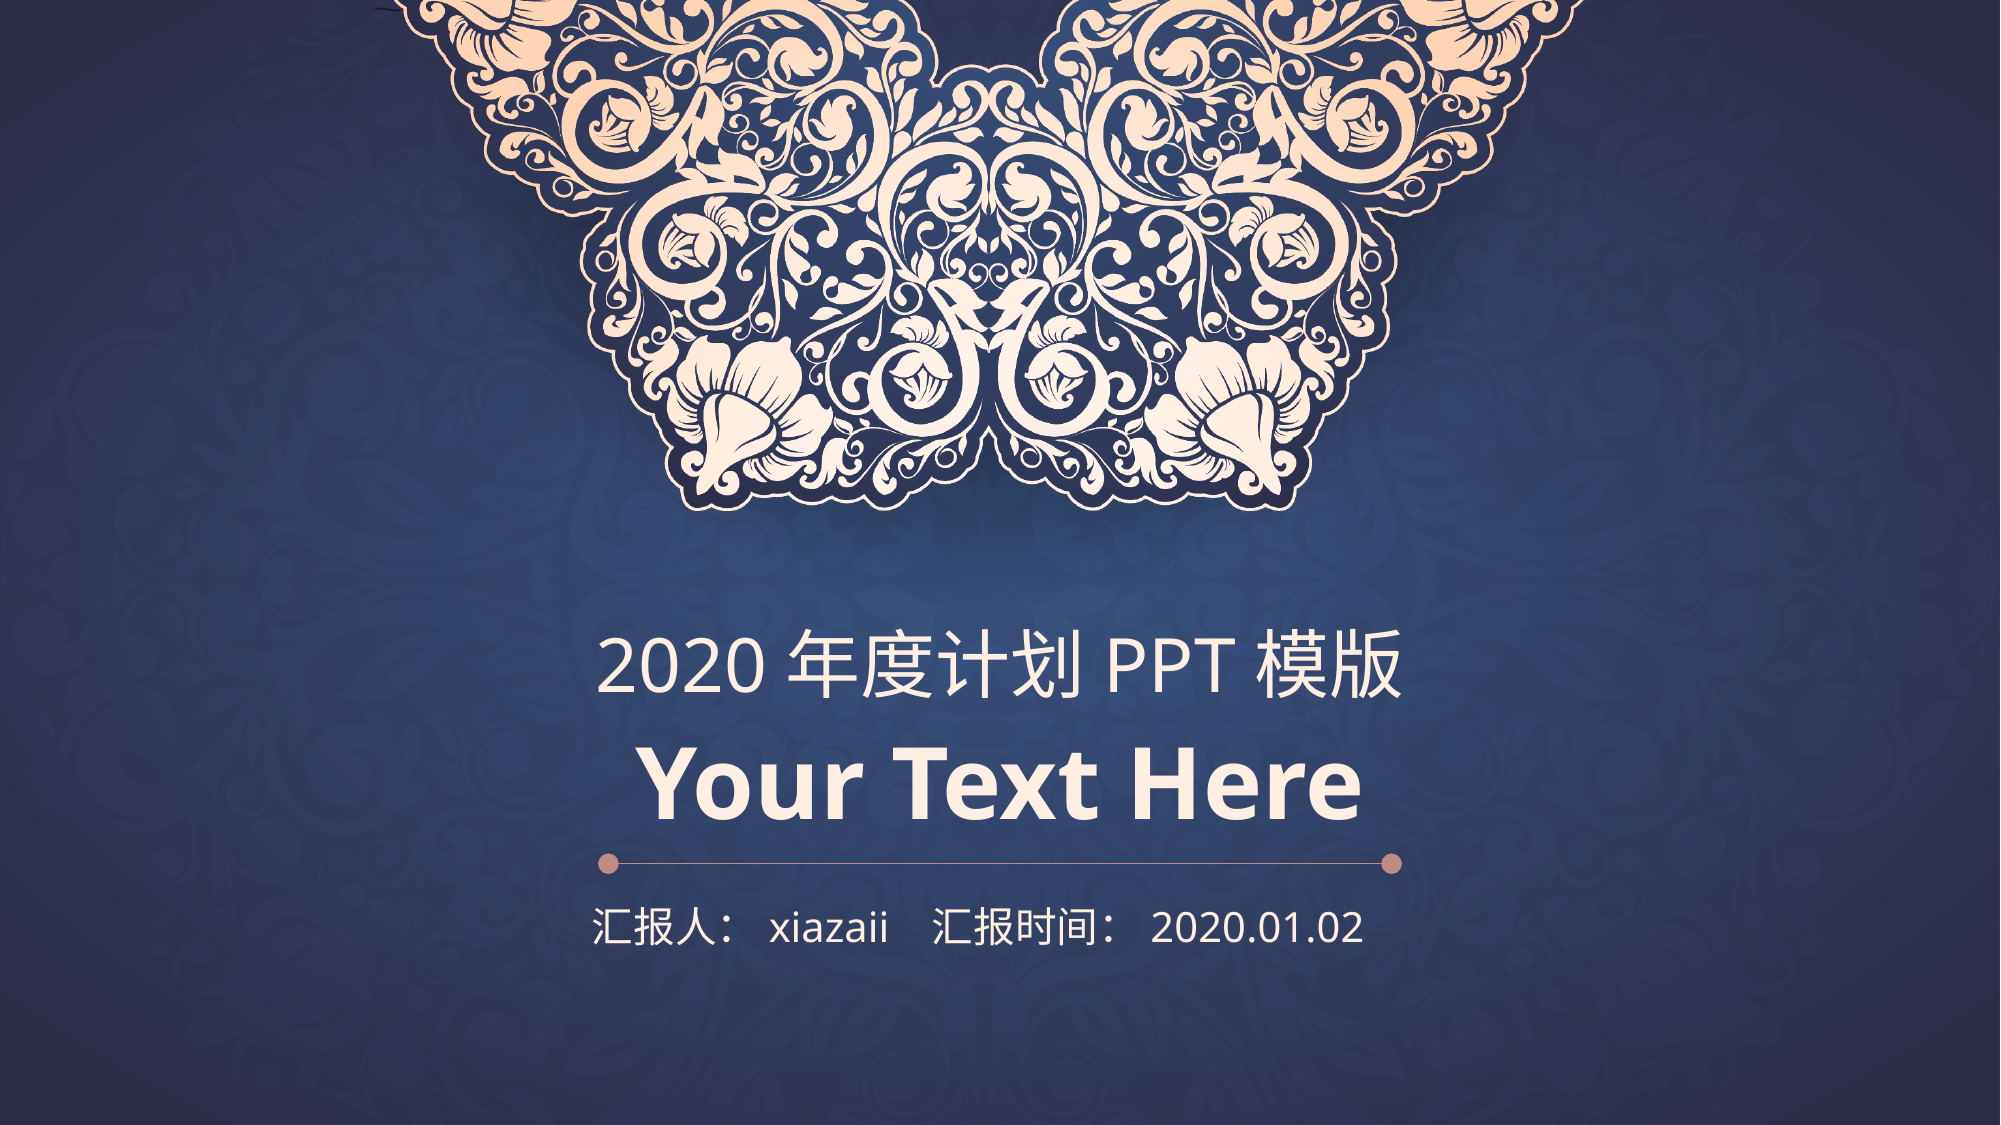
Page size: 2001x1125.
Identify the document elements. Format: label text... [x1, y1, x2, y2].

text_box 汇报人：xiazaii 汇报时间：2020.01.02 [576, 893, 1380, 959]
text_box Your Text Here [620, 711, 1380, 847]
text_box 2020年度计划PPT模版 [580, 610, 1420, 715]
picture [0, 0, 2000, 1125]
